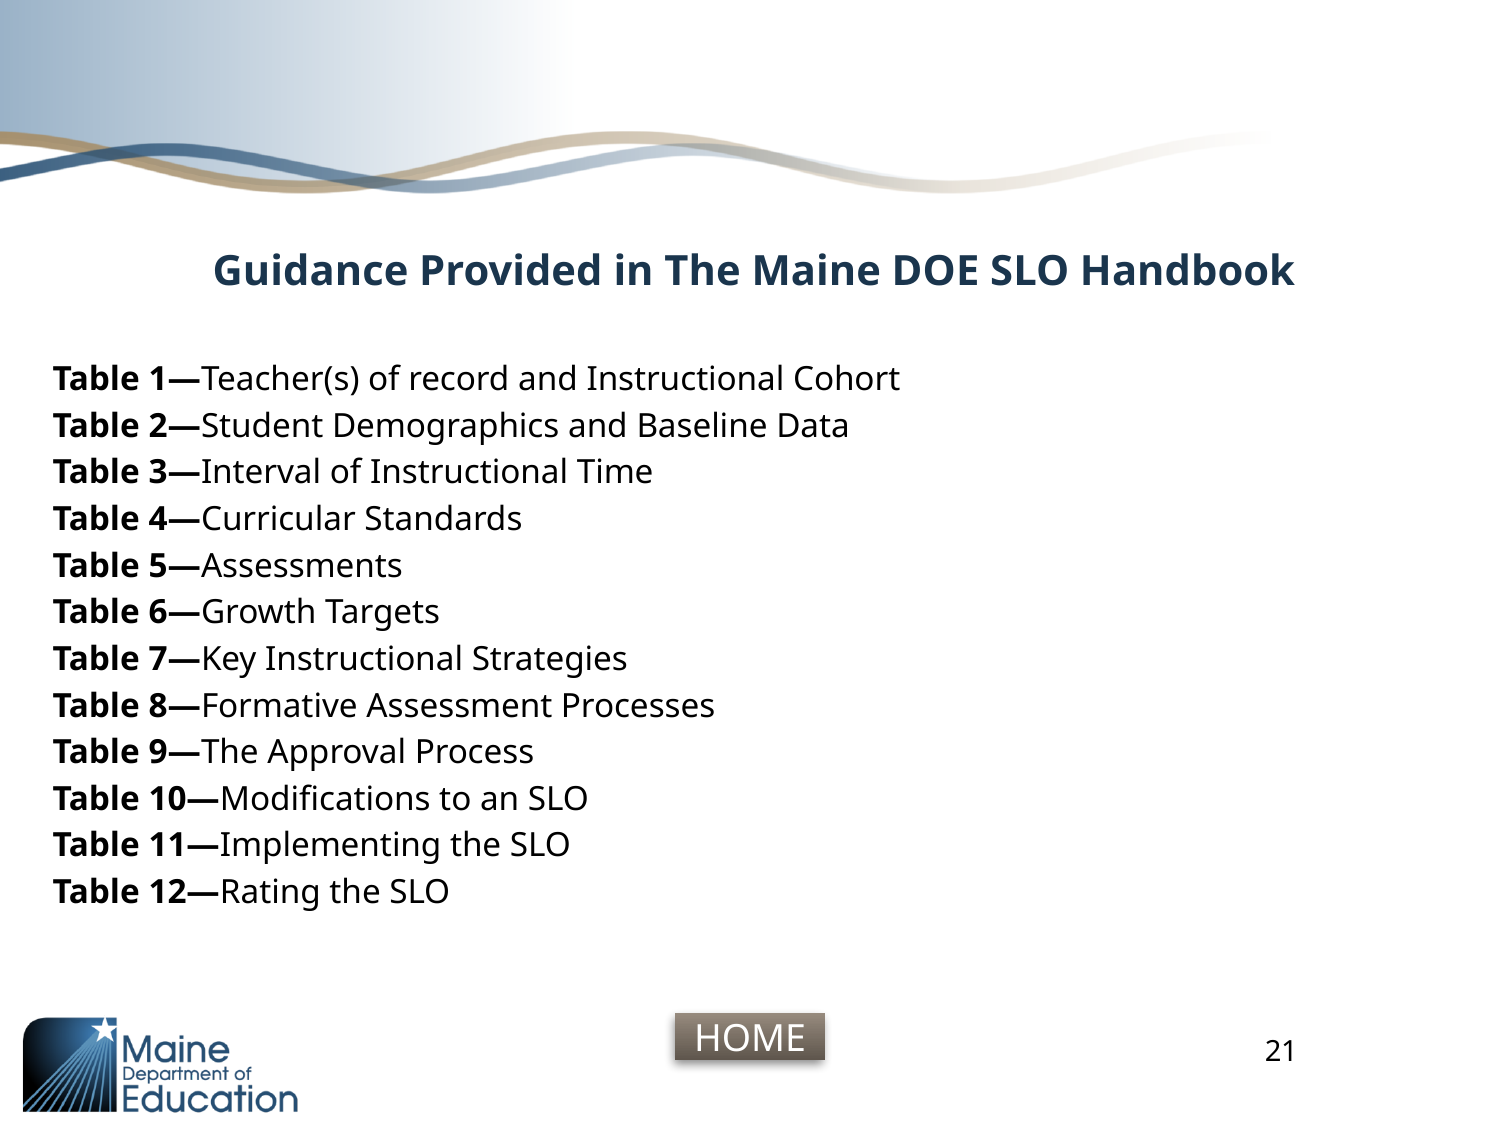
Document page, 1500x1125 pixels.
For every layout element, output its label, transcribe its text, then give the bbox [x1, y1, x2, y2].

title Guidance Provided in The Maine DOE SLO Handbook [4, 200, 1500, 338]
picture [0, 0, 1500, 1125]
slide_number 21 [1250, 1024, 1425, 1103]
list Table 1—Teacher(s) of record and Instructional Cohort Table 2—Student Demographics and Baseline Data Table 3—Interval of Instructional Time Table 4—Curricular Standards Table 5—Assessments Table 6—Growth Targets Table 7—Key Instructional Strategies Table 8—Formative Assessment Processes Table 9—The Approval Process Table 10—Modifications to an SLO Table 11—Implementing the SLO Table 12—Rating the SLO [37, 350, 1450, 950]
